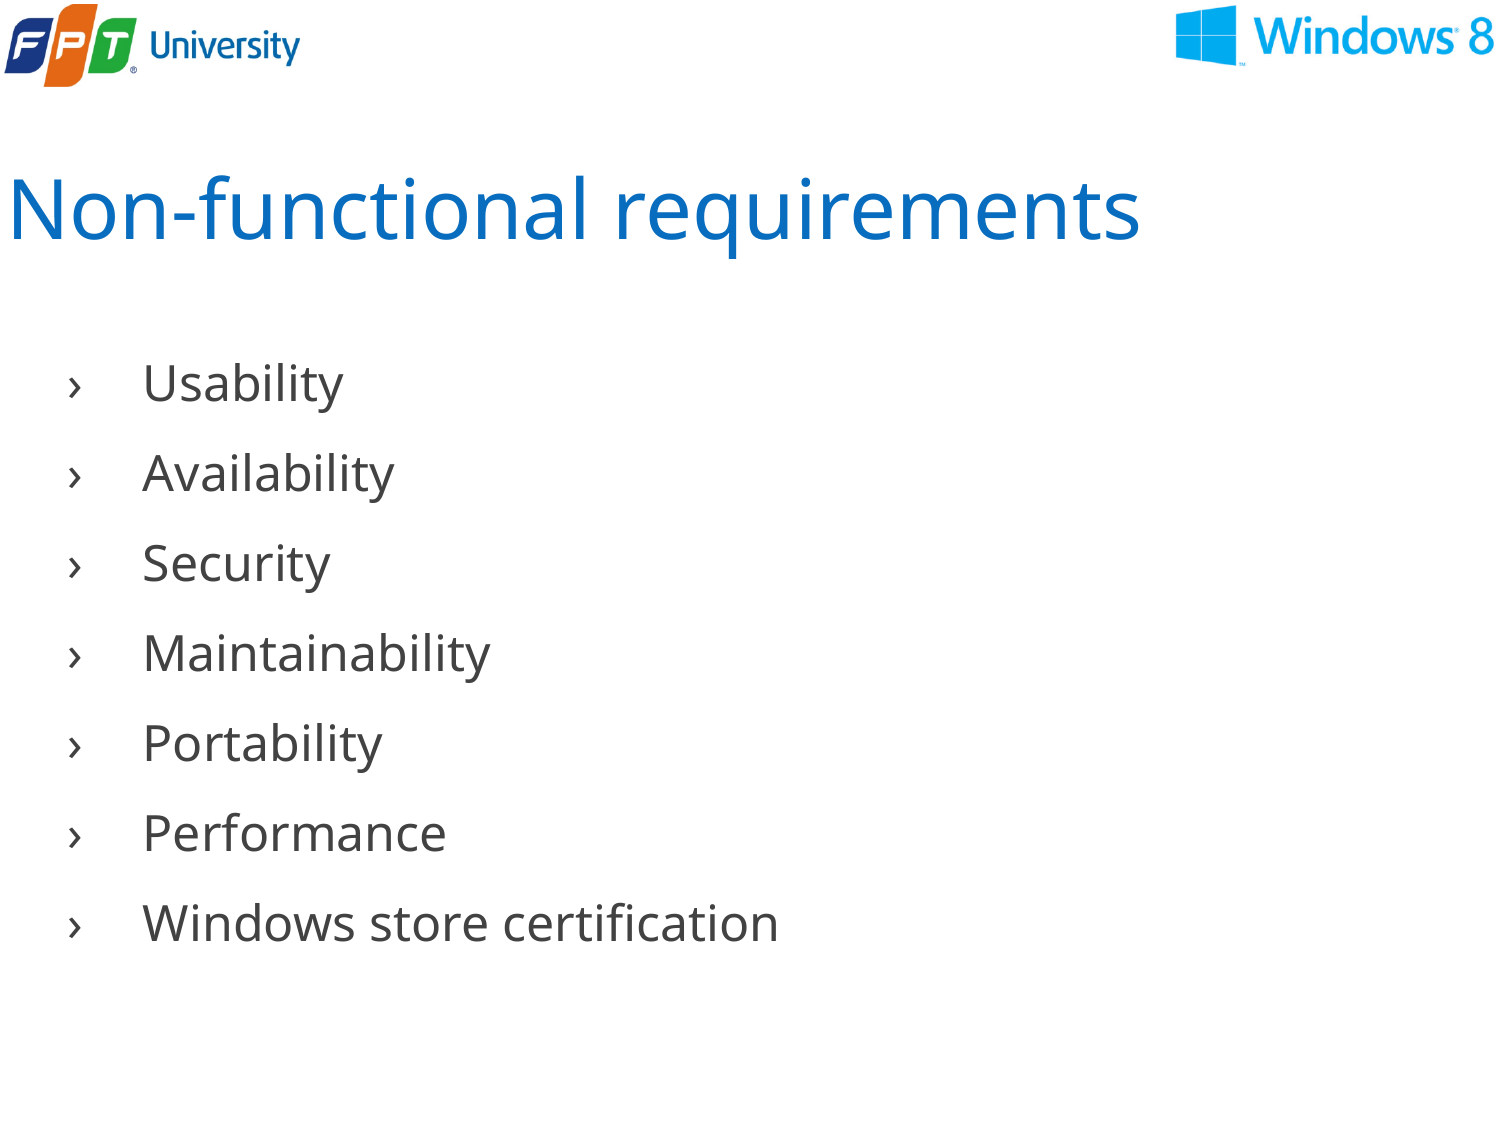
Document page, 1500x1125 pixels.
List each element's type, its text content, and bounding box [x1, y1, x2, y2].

picture [4, 3, 301, 88]
text_box Non-functional requirements [0, 149, 1159, 264]
picture [1162, 0, 1500, 88]
text_box Usability Availability Security Maintainability Portability Performance Windows store certification [53, 314, 1475, 1125]
